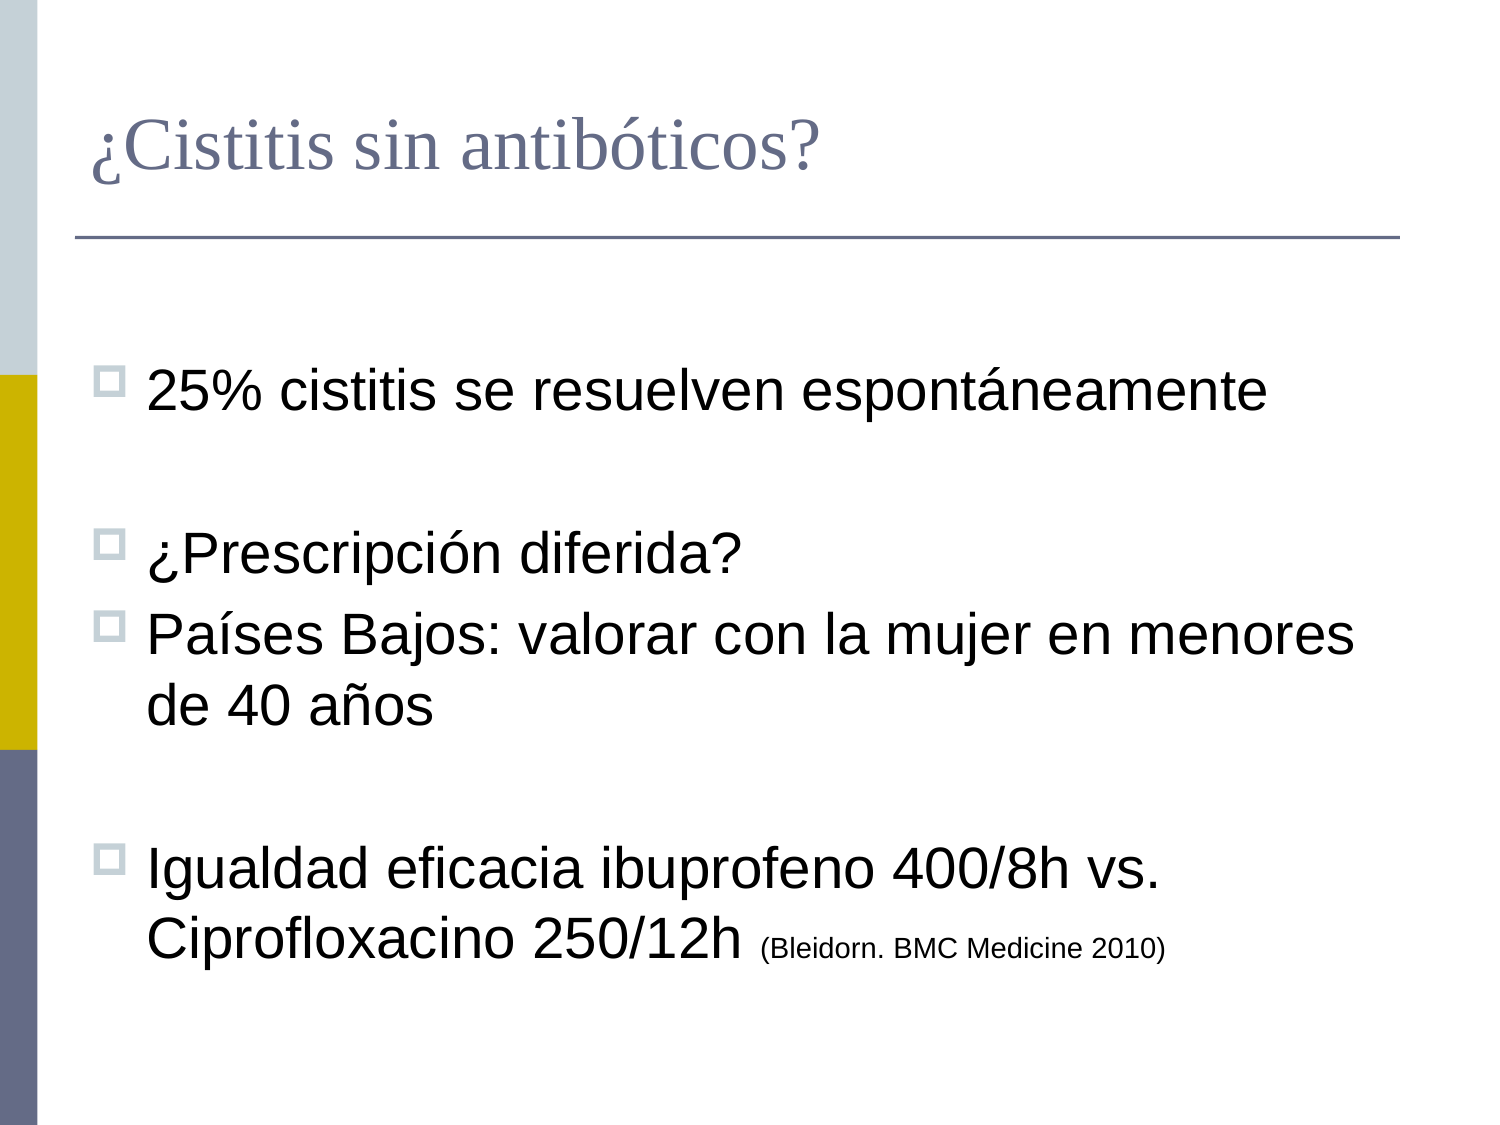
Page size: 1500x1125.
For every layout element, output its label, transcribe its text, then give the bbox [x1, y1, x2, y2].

title ¿Cistitis sin antibóticos? [75, 45, 1425, 233]
list 25% cistitis se resuelven espontáneamente ¿Prescripción diferida? Países Bajos: valorar con la mujer en menores de 40 años Igualdad eficacia ibuprofeno 400/8h vs. Ciprofloxacino 250/12h (Bleidorn. BMC Medicine 2010) [75, 262, 1425, 1006]
